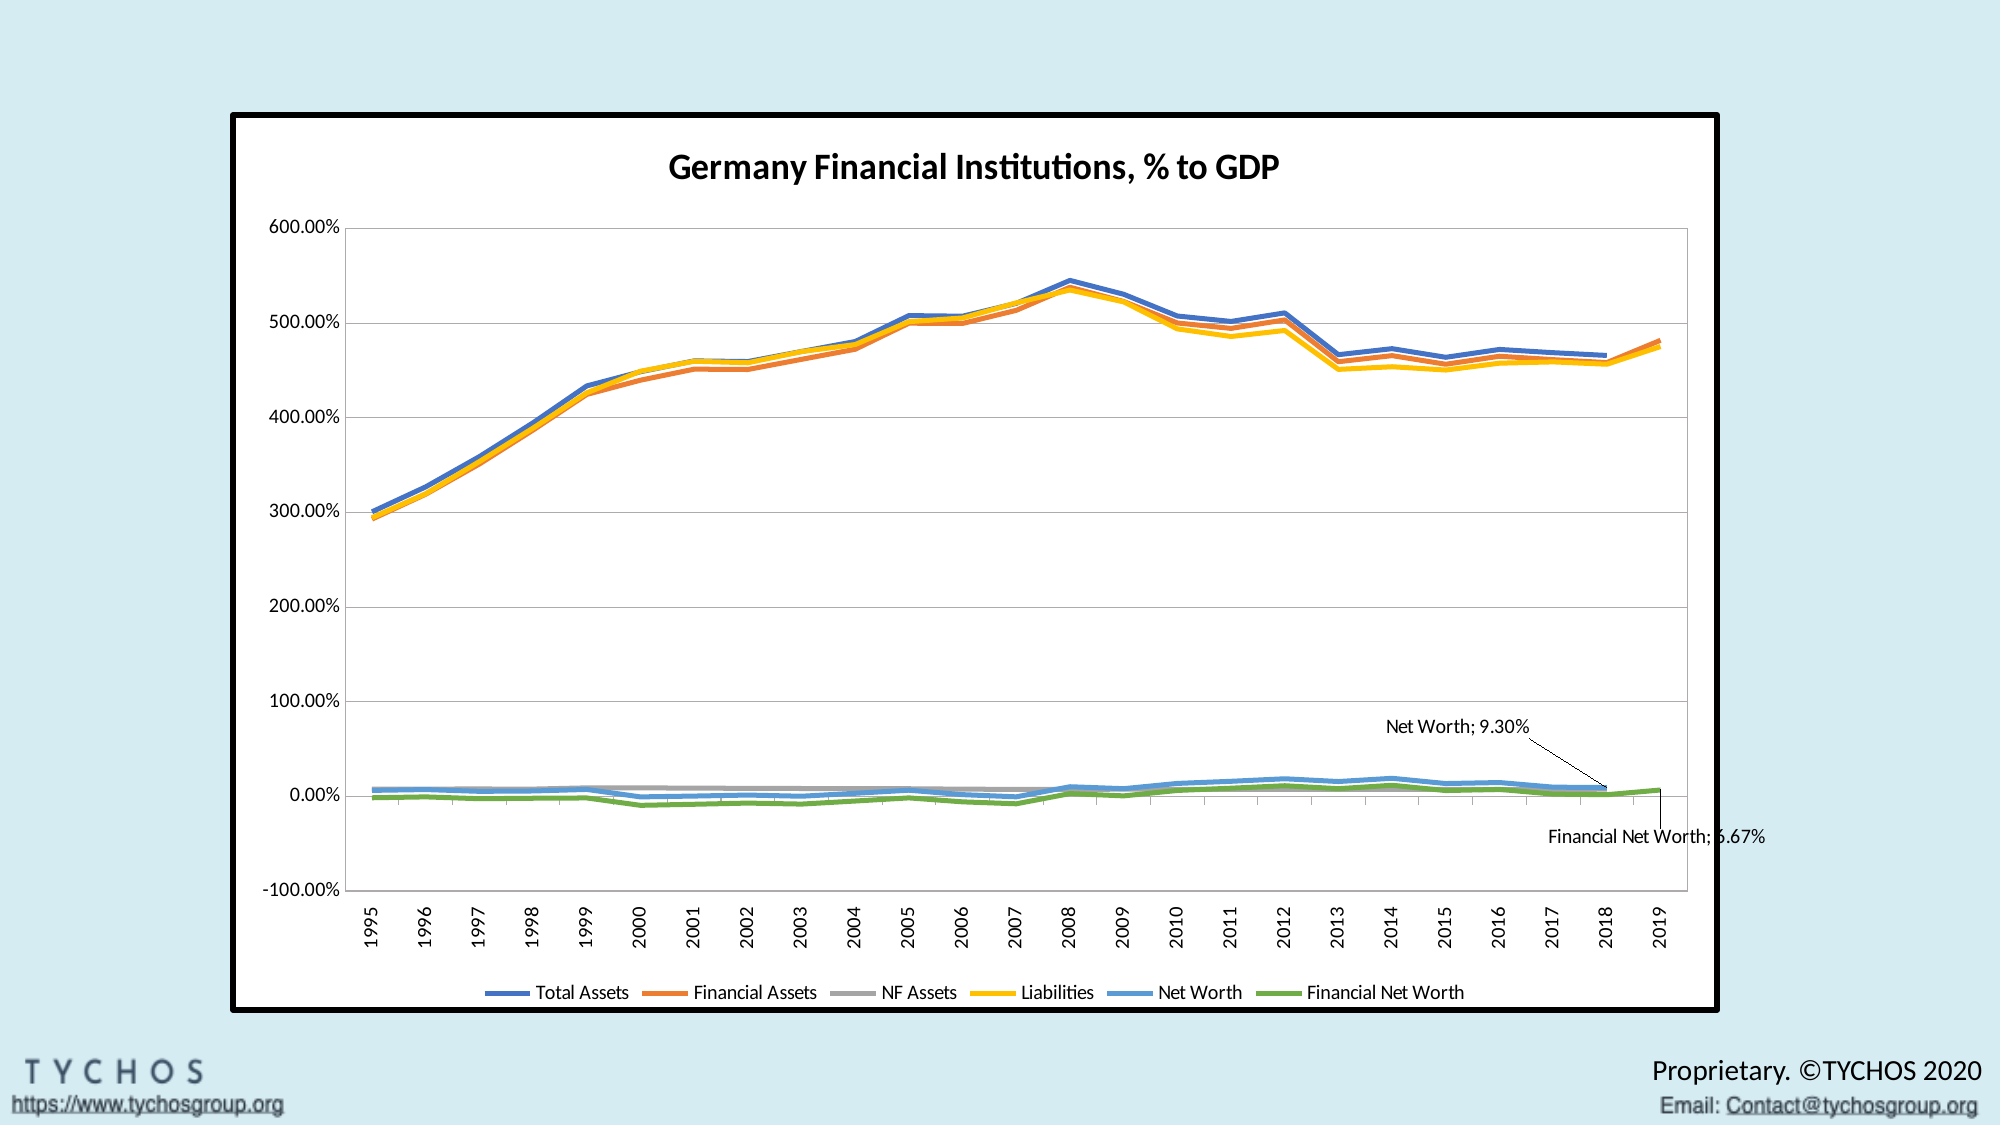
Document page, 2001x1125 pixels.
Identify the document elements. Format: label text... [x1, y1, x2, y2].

picture [0, 1055, 300, 1125]
text_box Proprietary. ©TYCHOS 2020 [1637, 1044, 1998, 1094]
picture [1649, 1079, 1993, 1125]
chart [229, 111, 1770, 1013]
